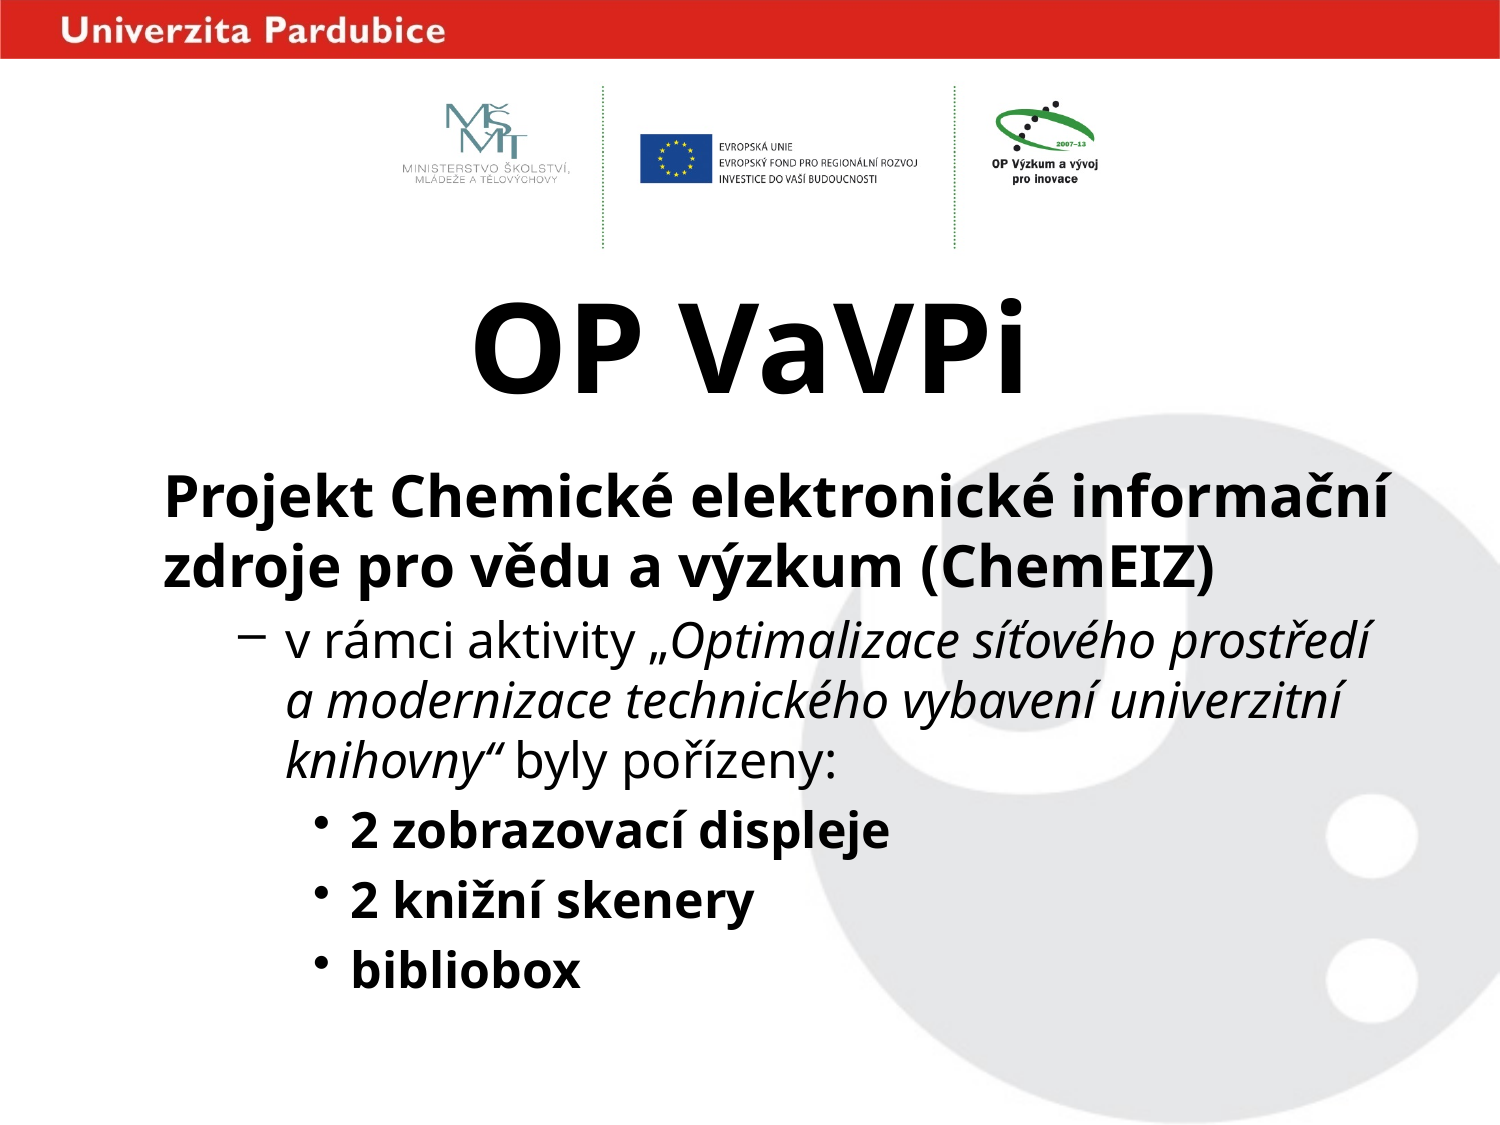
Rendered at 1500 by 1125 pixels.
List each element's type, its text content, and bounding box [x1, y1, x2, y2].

picture [0, 0, 1500, 276]
list Projekt Chemické elektronické informační zdroje pro vědu a výzkum (ChemEIZ) v rámci aktivity „Optimalizace síťového prostředí a modernizace technického vybavení univerzitní knihovny“ byly pořízeny: 2 zobrazovací displeje 2 knižní skenery bibliobox [148, 451, 783, 1032]
title OP VaVPi [112, 249, 1388, 438]
picture [788, 405, 1500, 1125]
